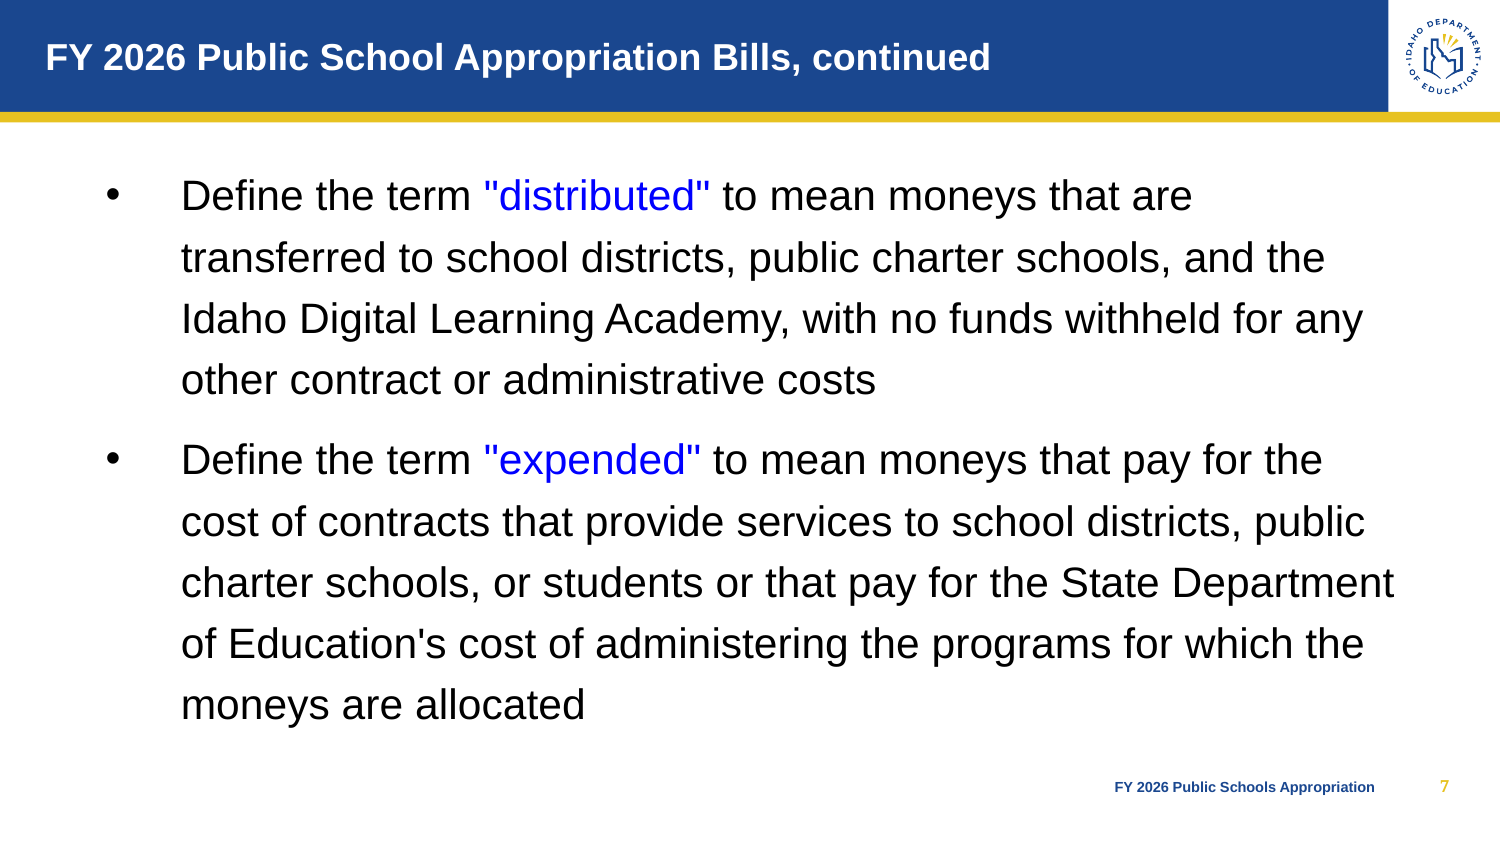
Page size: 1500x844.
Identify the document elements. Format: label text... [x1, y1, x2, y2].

picture [1389, 0, 1500, 111]
slide_number 7 [1407, 755, 1482, 821]
title FY 2026 Public School Appropriation Bills, continued [30, 13, 1332, 104]
list Define the term "distributed" to mean moneys that are transferred to school districts, public charter schools, and the Idaho Digital Learning Academy, with no funds withheld for any other contract or administrative costs Define the term "expended" to mean moneys that pay for the cost of contracts that provide services to school districts, public charter schools, or students or that pay for the State Department of Education's cost of administering the programs for which the moneys are allocated [90, 143, 1419, 746]
subtitle FY 2026 Public Schools Appropriation [751, 761, 1390, 815]
